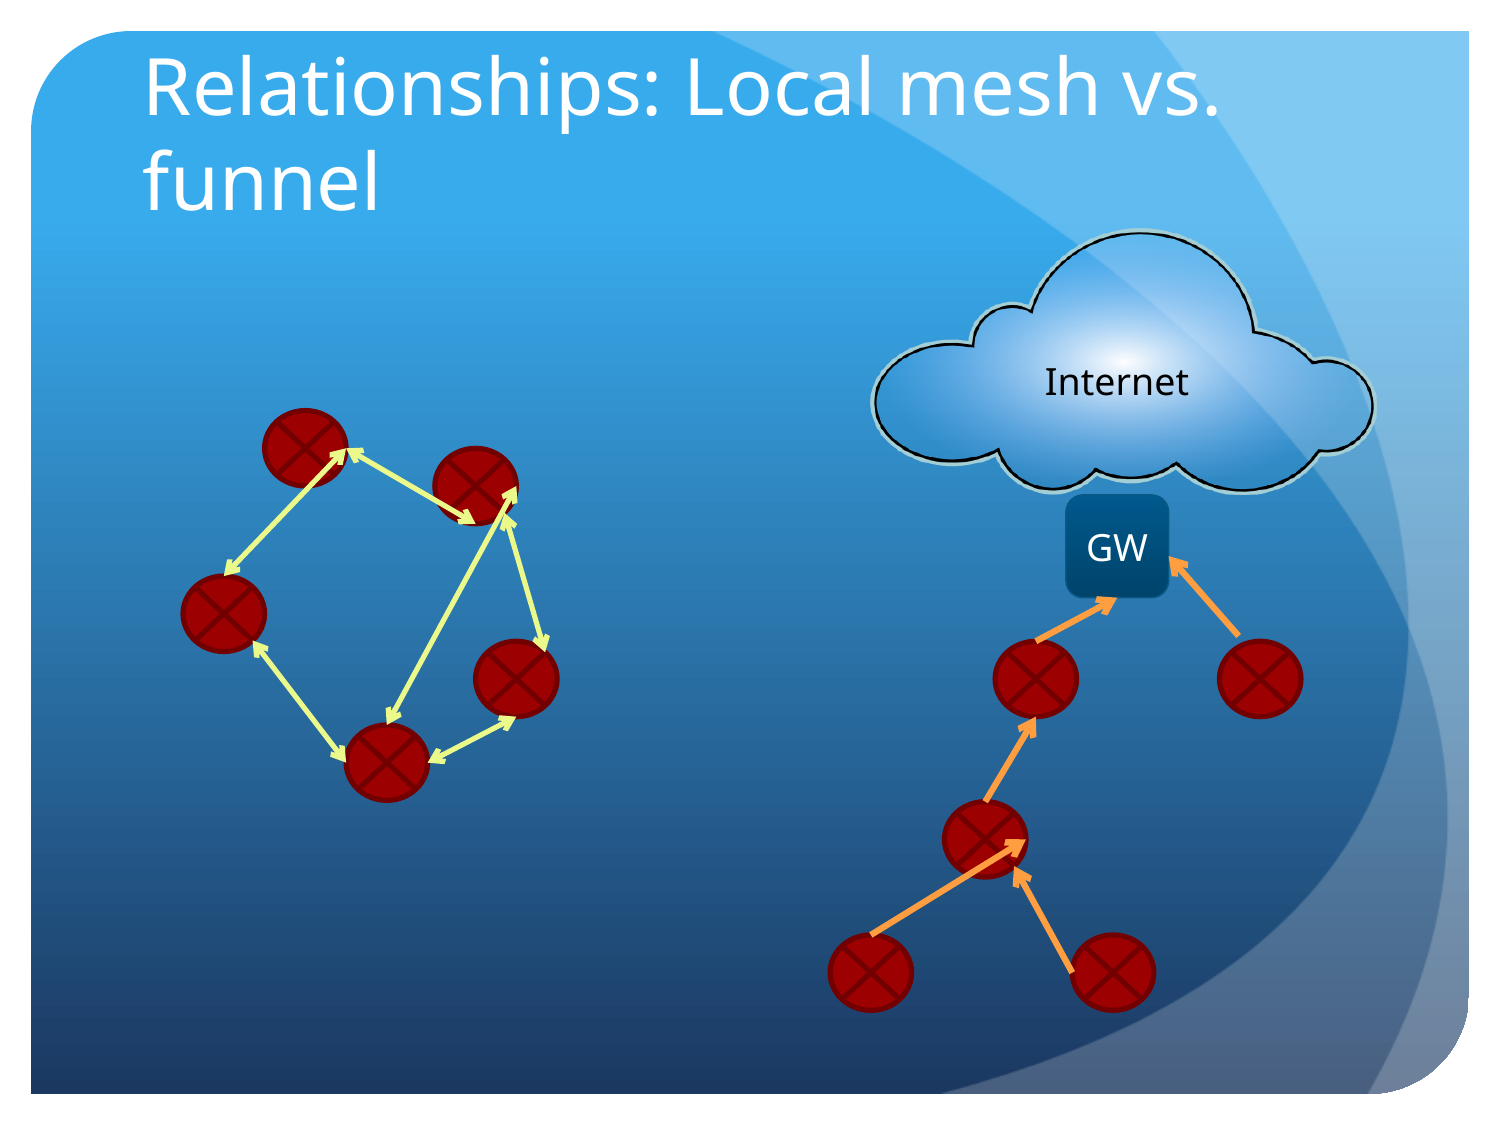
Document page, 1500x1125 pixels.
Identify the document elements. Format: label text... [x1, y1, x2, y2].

text_box [472, 640, 560, 720]
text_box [1013, 865, 1085, 947]
title Relationships: Local mesh vs. funnel [127, 62, 1453, 234]
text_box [386, 512, 447, 726]
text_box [1168, 555, 1239, 637]
picture [24, 30, 1473, 1094]
text_box [180, 573, 268, 655]
text_box [1216, 638, 1304, 720]
text_box [992, 638, 1080, 720]
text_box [345, 448, 435, 487]
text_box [1035, 597, 1118, 642]
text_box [252, 640, 359, 737]
text_box [941, 799, 1029, 880]
text_box [827, 932, 915, 1013]
text_box [432, 445, 519, 527]
text_box [343, 722, 431, 803]
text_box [223, 474, 277, 577]
text_box GW [1065, 496, 1170, 599]
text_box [427, 716, 517, 763]
text_box [1069, 932, 1157, 1013]
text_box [504, 512, 546, 653]
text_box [984, 716, 1037, 802]
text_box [870, 865, 957, 936]
text_box [261, 407, 349, 489]
